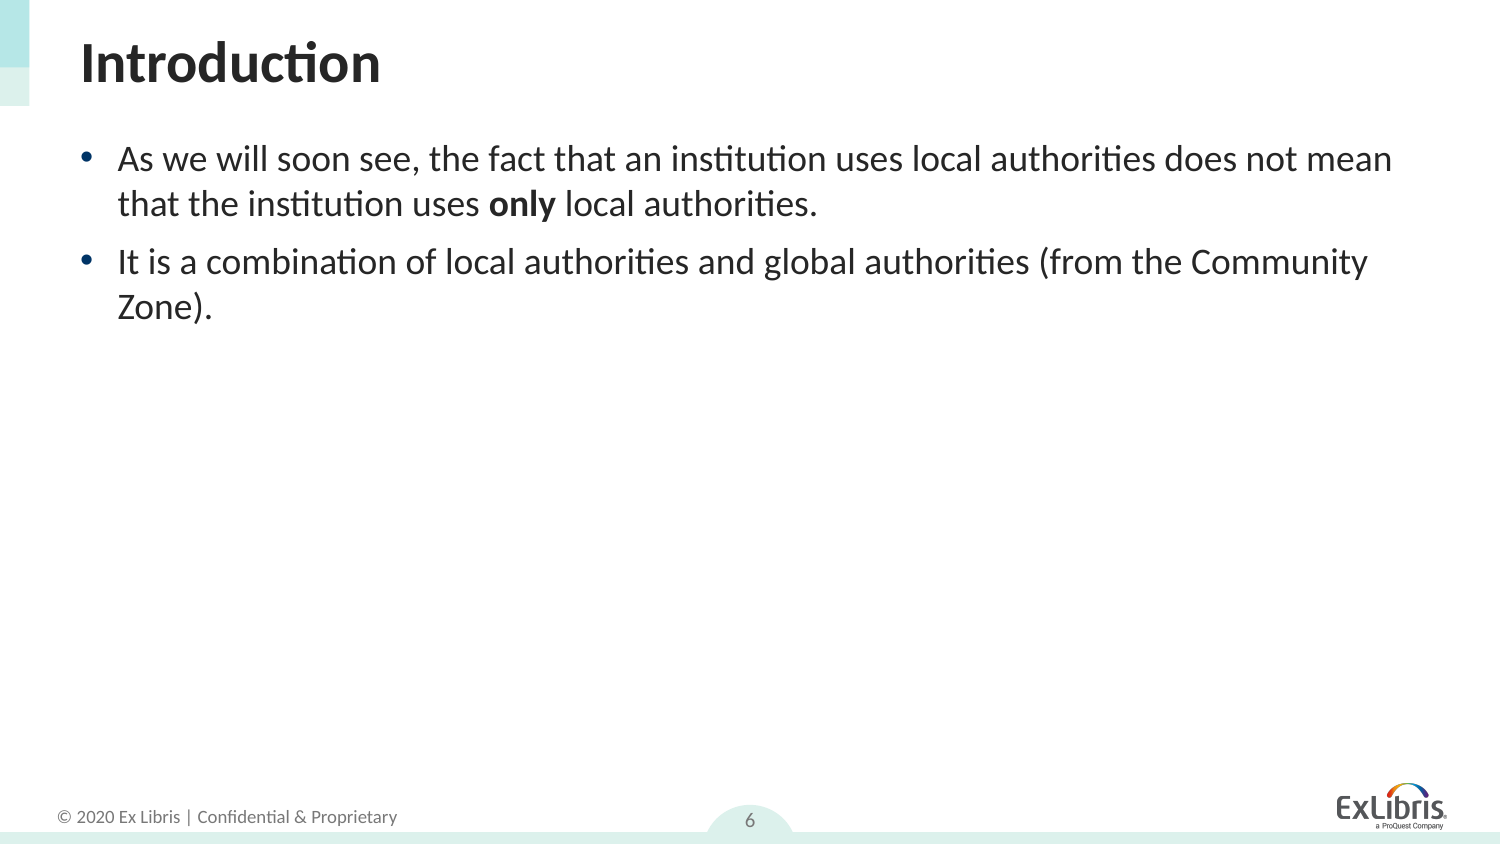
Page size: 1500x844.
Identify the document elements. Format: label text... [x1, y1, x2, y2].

picture [1337, 783, 1447, 830]
title Introduction [64, 11, 1447, 107]
slide_number 6 [705, 789, 795, 844]
list As we will soon see, the fact that an institution uses local authorities does not mean that the institution uses only local authorities. It is a combination of local authorities and global authorities (from the Community Zone). [64, 126, 1447, 351]
